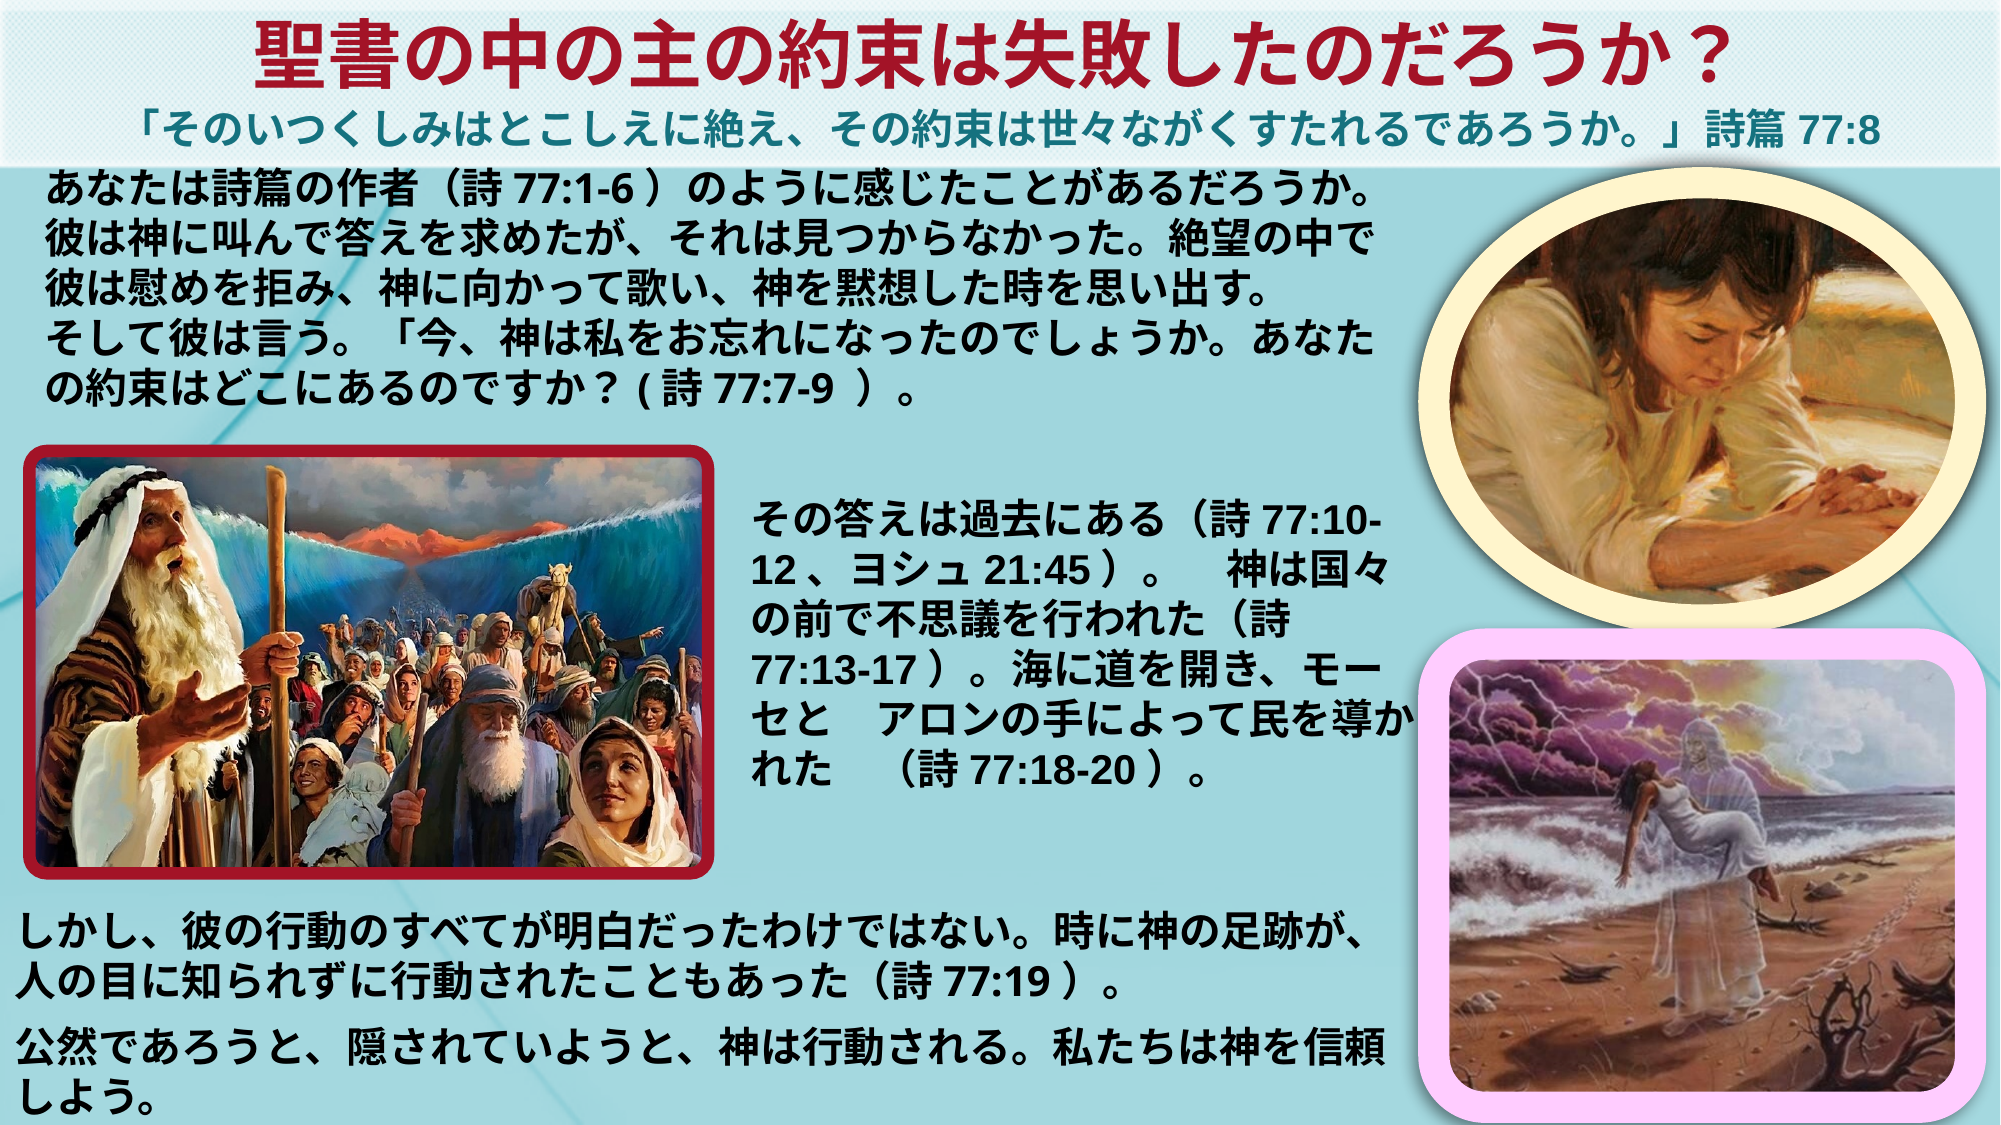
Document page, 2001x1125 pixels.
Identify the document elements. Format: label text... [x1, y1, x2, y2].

text_box あなたは詩篇の作者（詩77:1-6）のように感じたことがあるだろうか。彼は神に叫んで答えを求めたが、それは見つからなかった。絶望の中で彼は慰めを拒み、神に向かって歌い、神を黙想した時を思い出す。 そして彼は言う。「今、神は私をお忘れになったのでしょうか。あなたの約束はどこにあるのですか？(詩77:7-9 ）。 [29, 154, 1407, 420]
text_box しかし、彼の行動のすべてが明白だったわけではない。時に神の足跡が、人の目に知られずに行動されたこともあった（詩77:19）。 [0, 897, 1433, 1013]
text_box 「そのいつくしみはとこしえに絶え、その約束は世々ながくすたれるであろうか。」詩篇77:8 [0, 95, 2000, 161]
text_box 公然であろうと、隠されていようと、神は行動される。私たちは神を信頼しよう。 [0, 1013, 1434, 1125]
picture [1433, 182, 1972, 621]
picture [1433, 643, 1972, 1108]
text_box その答えは過去にある（詩77:10-12、ヨシュ21:45）。 神は国々の前で不思議を行われた（詩77:13-17）。海に道を開き、モーセと アロンの手によって民を導かれた （詩77:18-20）。 [735, 485, 1434, 800]
picture [28, 450, 709, 874]
text_box 聖書の中の主の約束は失敗したのだろうか？ [0, 0, 2000, 95]
